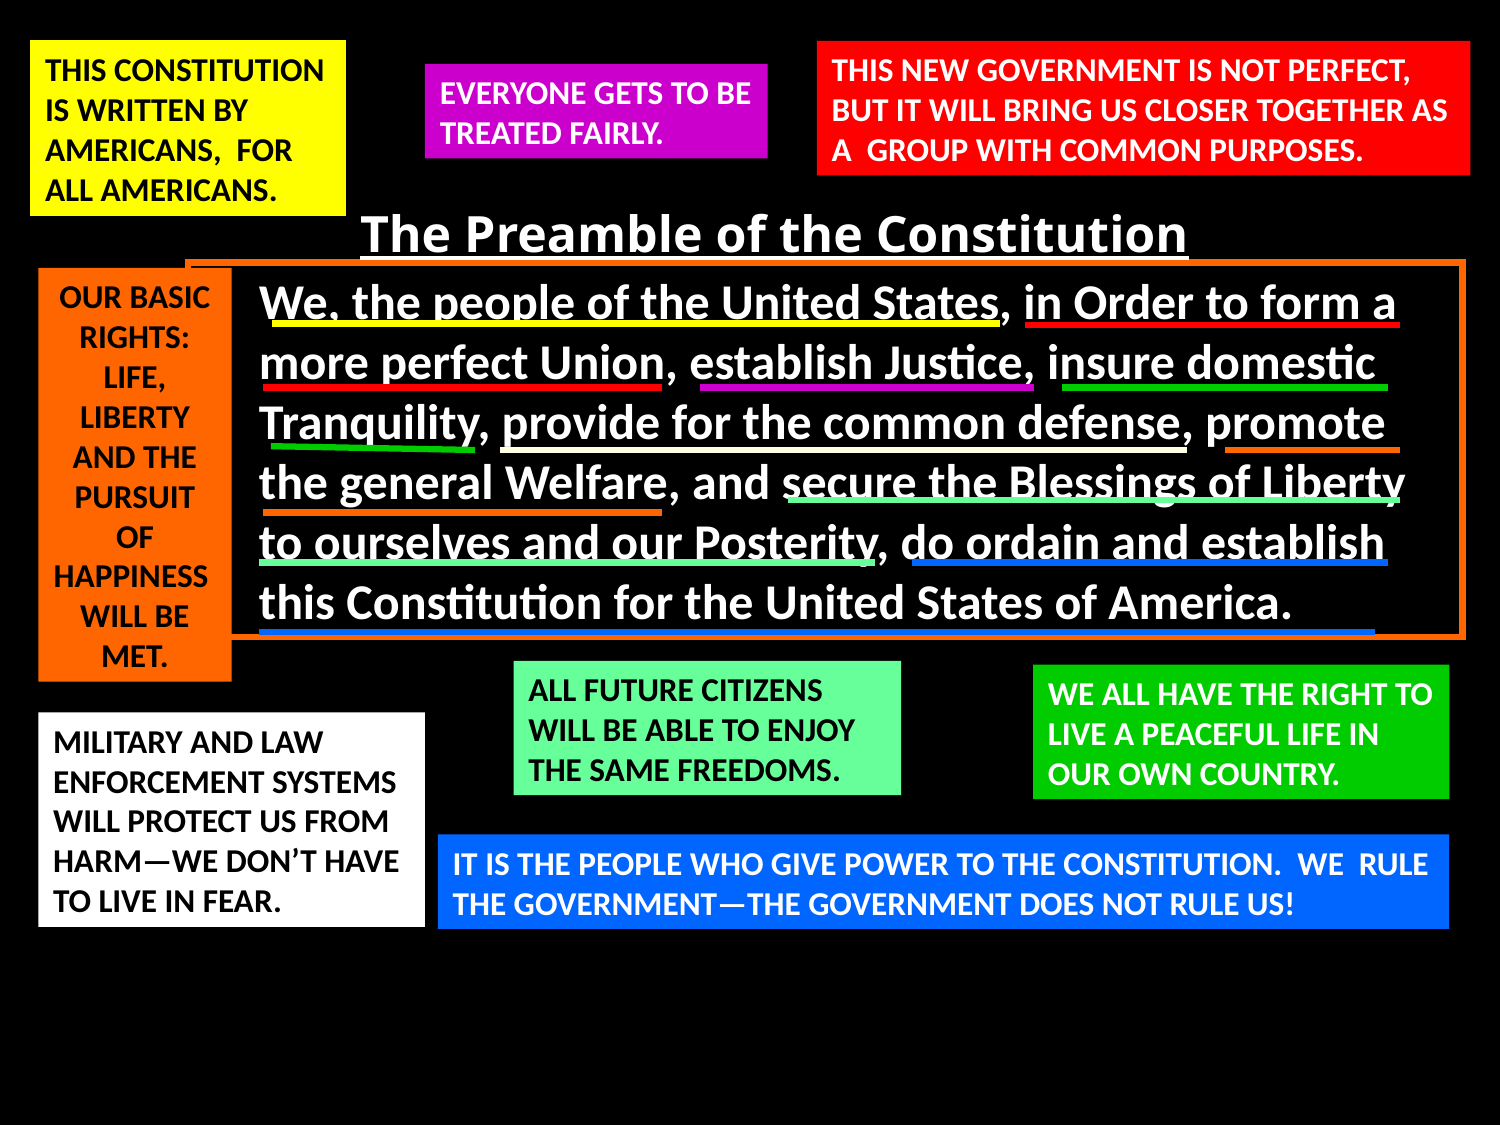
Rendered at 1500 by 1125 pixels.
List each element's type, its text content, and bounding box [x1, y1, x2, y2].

text_box ALL FUTURE CITIZENS WILL BE ABLE TO ENJOY THE SAME FREEDOMS. [513, 660, 902, 796]
text_box IT IS THE PEOPLE WHO GIVE POWER TO THE CONSTITUTION. WE RULE THE GOVERNMENT—THE GOVERNMENT DOES NOT RULE US! [437, 834, 1450, 929]
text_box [270, 445, 476, 451]
text_box MILITARY AND LAW ENFORCEMENT SYSTEMS WILL PROTECT US FROM HARM—WE DON’T HAVE TO LIVE IN FEAR. [38, 712, 425, 927]
text_box We, the people of the United States, in Order to form a more perfect Union, establish Justice, insure domestic Tranquility, provide for the common defense, promote the general Welfare, and secure the Blessings of Liberty to ourselves and our Posterity, do ordain and establish this Constitution for the United States of America. [187, 262, 1463, 638]
text_box OUR BASIC RIGHTS: LIFE, LIBERTY AND THE PURSUIT OF HAPPINESS WILL BE MET. [38, 267, 232, 682]
text_box The Preamble of the Constitution [345, 194, 1310, 270]
text_box EVERYONE GETS TO BE TREATED FAIRLY. [424, 63, 768, 159]
text_box WE ALL HAVE THE RIGHT TO LIVE A PEACEFUL LIFE IN OUR OWN COUNTRY. [1033, 664, 1450, 800]
text_box THIS NEW GOVERNMENT IS NOT PERFECT, BUT IT WILL BRING US CLOSER TOGETHER AS A GROUP WITH COMMON PURPOSES. [816, 40, 1471, 176]
text_box THIS CONSTITUTION IS WRITTEN BY AMERICANS, FOR ALL AMERICANS. [30, 40, 346, 216]
